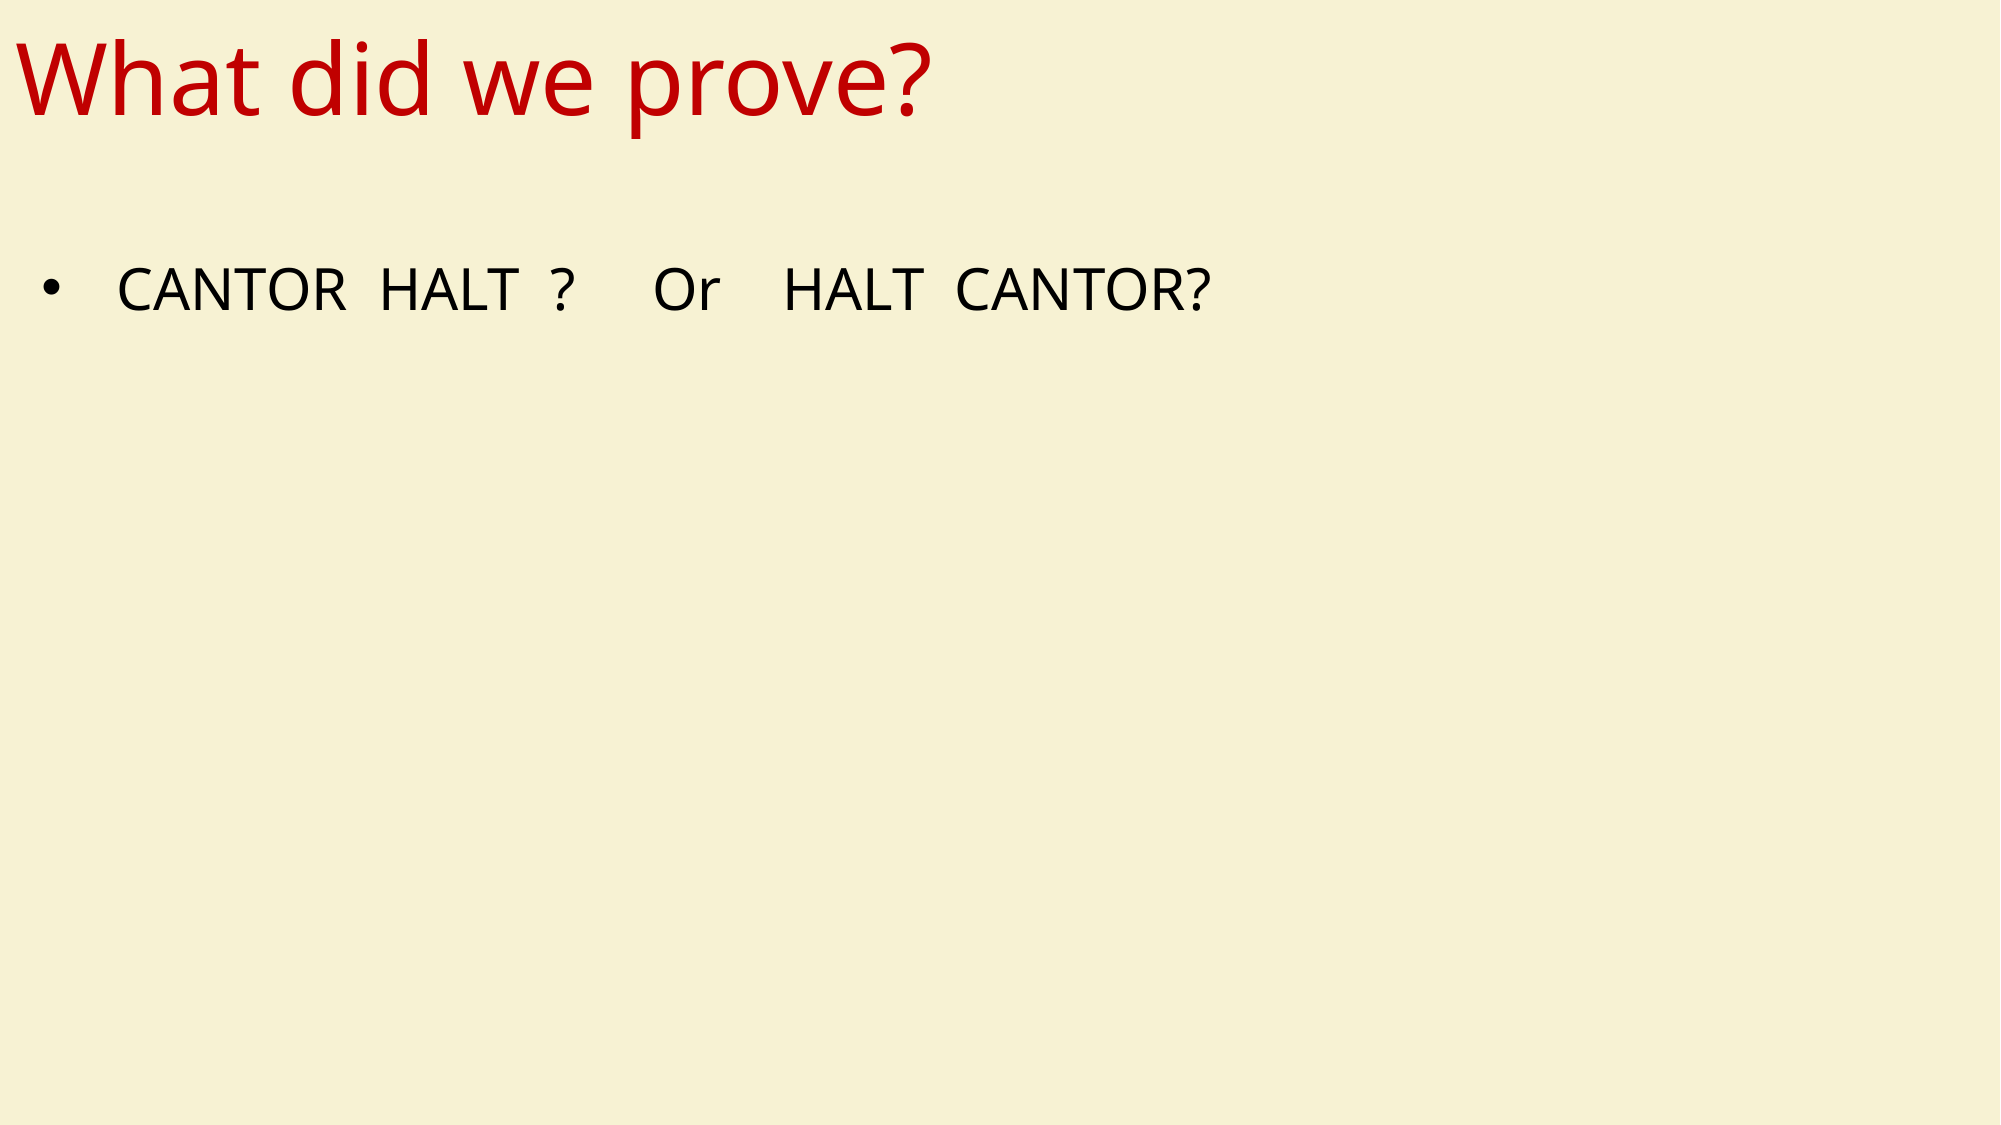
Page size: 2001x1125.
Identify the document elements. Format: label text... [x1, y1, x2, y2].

title What did we prove? [0, 0, 2000, 167]
